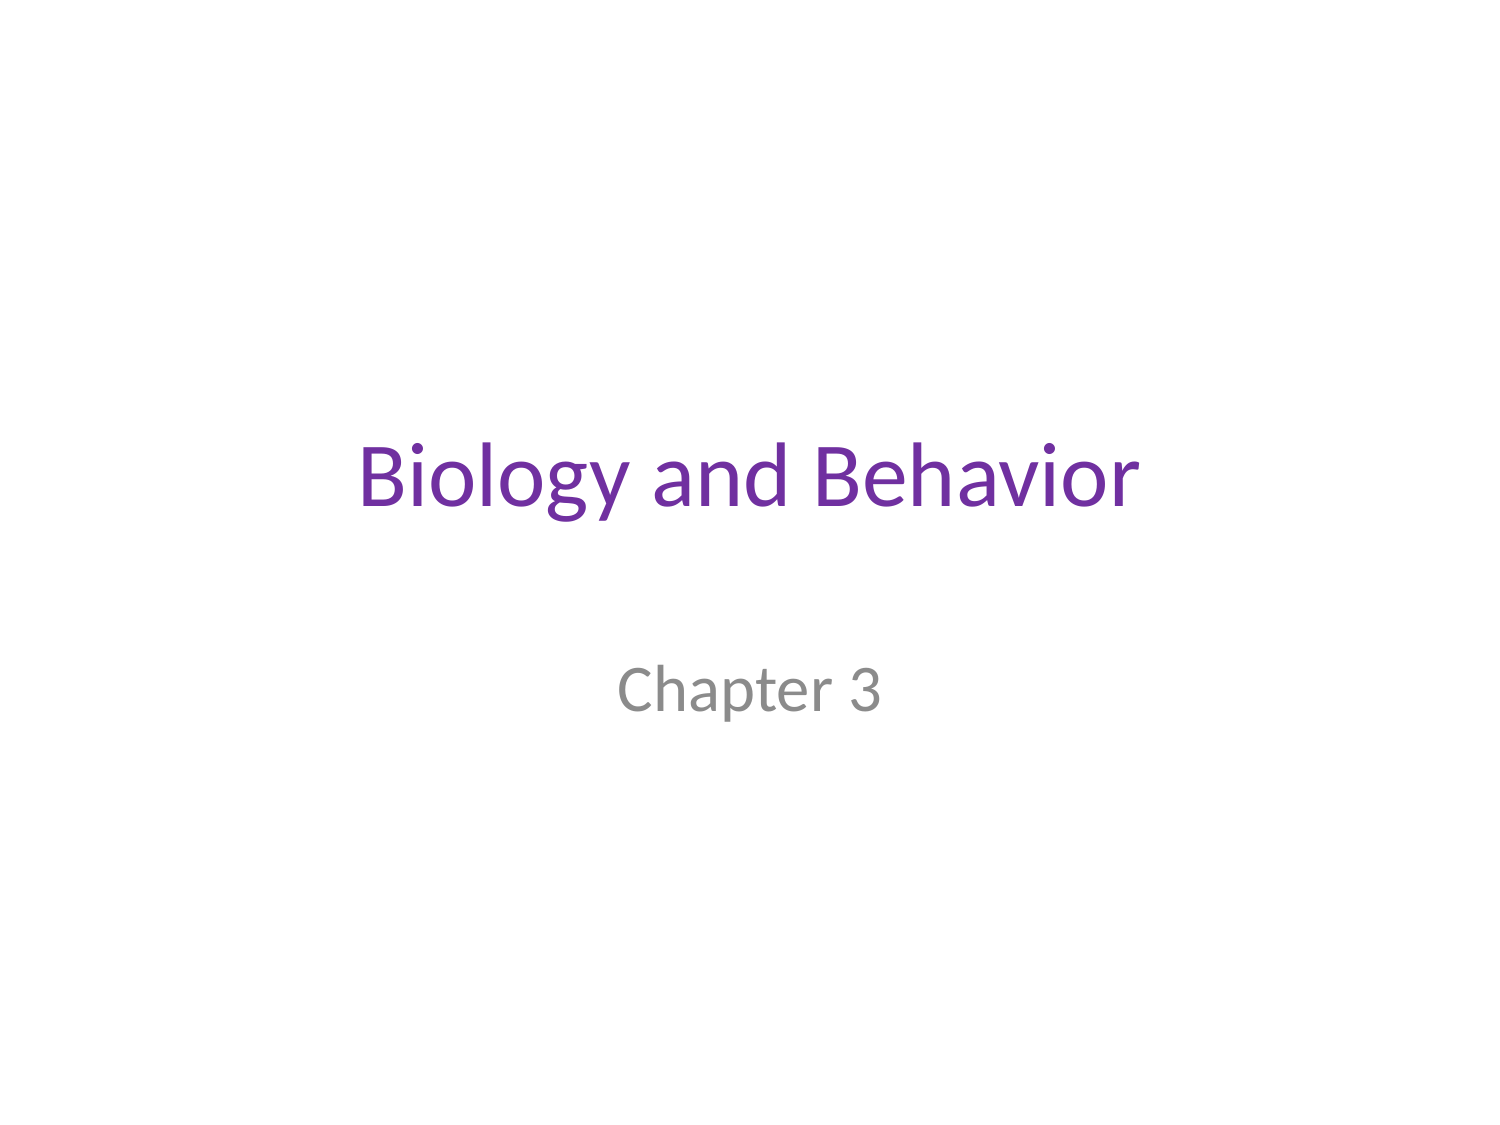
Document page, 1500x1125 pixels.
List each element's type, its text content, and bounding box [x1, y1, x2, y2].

subtitle Chapter 3 [225, 637, 1275, 925]
title Biology and Behavior [112, 349, 1388, 591]
